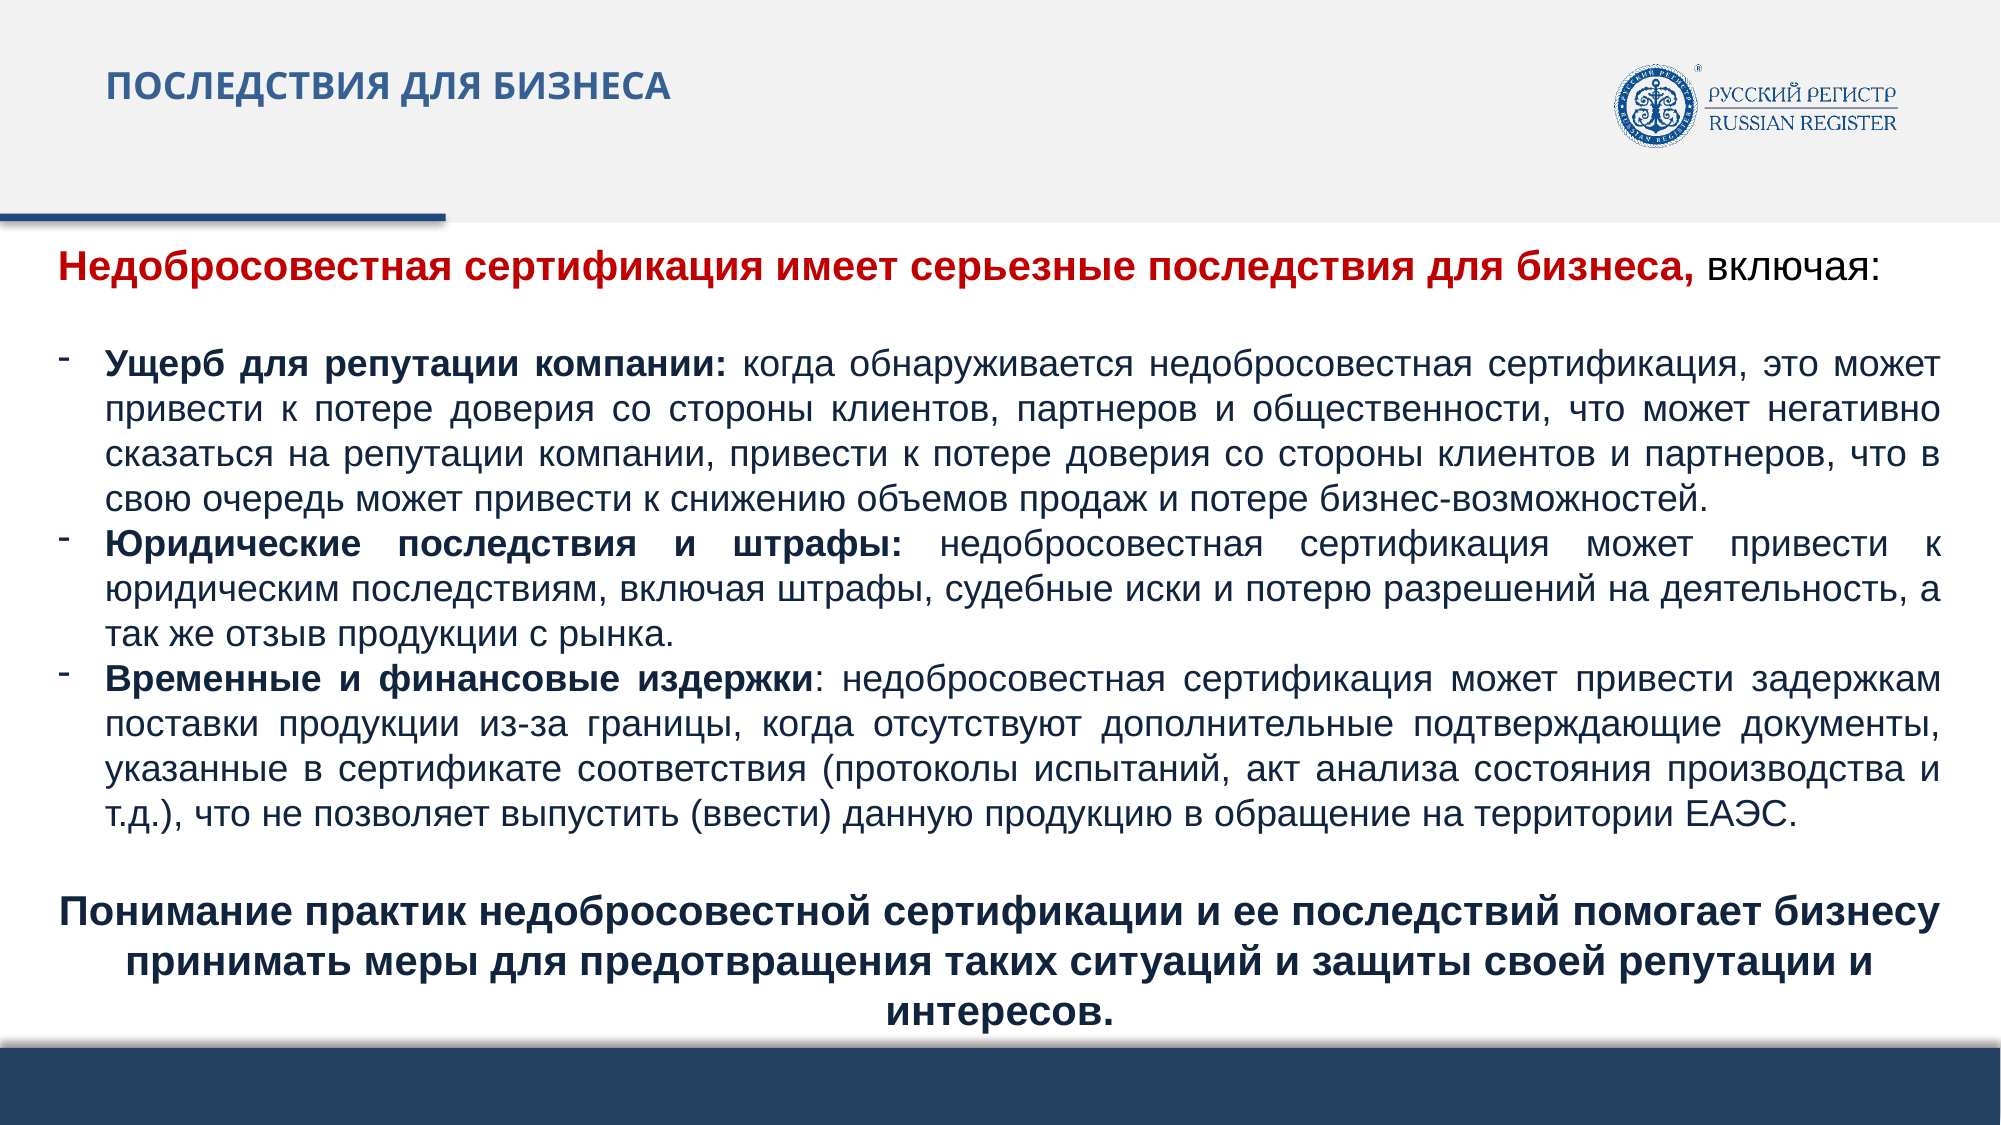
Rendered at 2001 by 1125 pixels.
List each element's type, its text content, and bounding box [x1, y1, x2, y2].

picture [1614, 64, 1898, 148]
text_box Недобросовестная сертификация имеет серьезные последствия для бизнеса, включая: Ущерб для репутации компании: когда обнаруживается недобросовестная сертификация, это может привести к потере доверия со стороны клиентов, партнеров и общественности, что может негативно сказаться на репутации компании, привести к потере доверия со стороны клиентов и партнеров, что в свою очередь может привести к снижению объемов продаж и потере бизнес-возможностей. Юридические последствия и штрафы: недобросовестная сертификация может привести к юридическим последствиям, включая штрафы, судебные иски и потерю разрешений на деятельность, а так же отзыв продукции с рынка. Временные и финансовые издержки: недобросовестная сертификация может привести задержкам поставки продукции из-за границы, когда отсутствуют дополнительные подтверждающие документы, указанные в сертификате соответствия (протоколы испытаний, акт анализа состояния производства и т.д.), что не позволяет выпустить (ввести) данную продукцию в обращение на территории ЕАЭС. Понимание практик недобросовестной сертификации и ее последствий помогает бизнесу принимать меры для предотвращения таких ситуаций и защиты своей репутации и интересов. [43, 231, 1957, 1042]
list Последствия для бизнеса [90, 54, 1567, 102]
